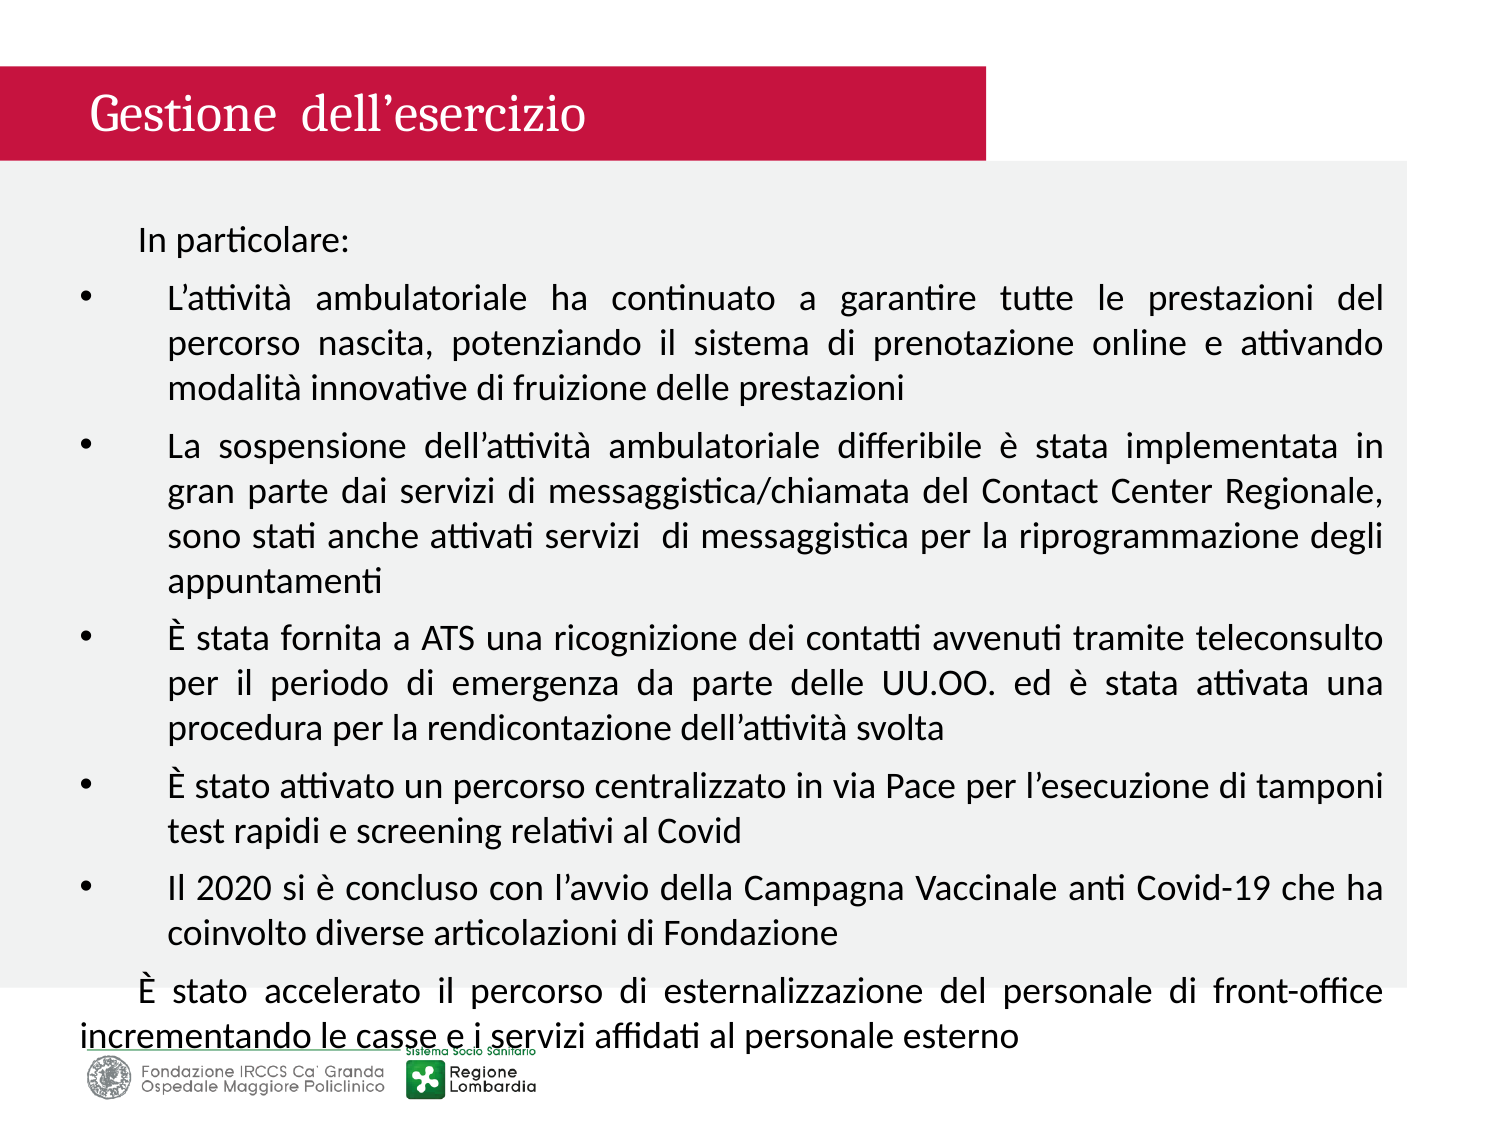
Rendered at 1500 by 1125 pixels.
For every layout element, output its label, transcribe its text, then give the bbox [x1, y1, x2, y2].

text_box [0, 159, 1409, 990]
text_box In particolare: L’attività ambulatoriale ha continuato a garantire tutte le prestazioni del percorso nascita, potenziando il sistema di prenotazione online e attivando modalità innovative di fruizione delle prestazioni La sospensione dell’attività ambulatoriale differibile è stata implementata in gran parte dai servizi di messaggistica/chiamata del Contact Center Regionale, sono stati anche attivati servizi di messaggistica per la riprogrammazione degli appuntamenti È stata fornita a ATS una ricognizione dei contatti avvenuti tramite teleconsulto per il periodo di emergenza da parte delle UU.OO. ed è stata attivata una procedura per la rendicontazione dell’attività svolta È stato attivato un percorso centralizzato in via Pace per l’esecuzione di tamponi test rapidi e screening relativi al Covid Il 2020 si è concluso con l’avvio della Campagna Vaccinale anti Covid-19 che ha coinvolto diverse articolazioni di Fondazione È stato accelerato il percorso di esternalizzazione del personale di front-office incrementando le casse e i servizi affidati al personale esterno [64, 208, 1400, 1000]
text_box Gestione dell’esercizio [76, 66, 849, 131]
text_box [0, 64, 988, 163]
picture [84, 1036, 538, 1115]
